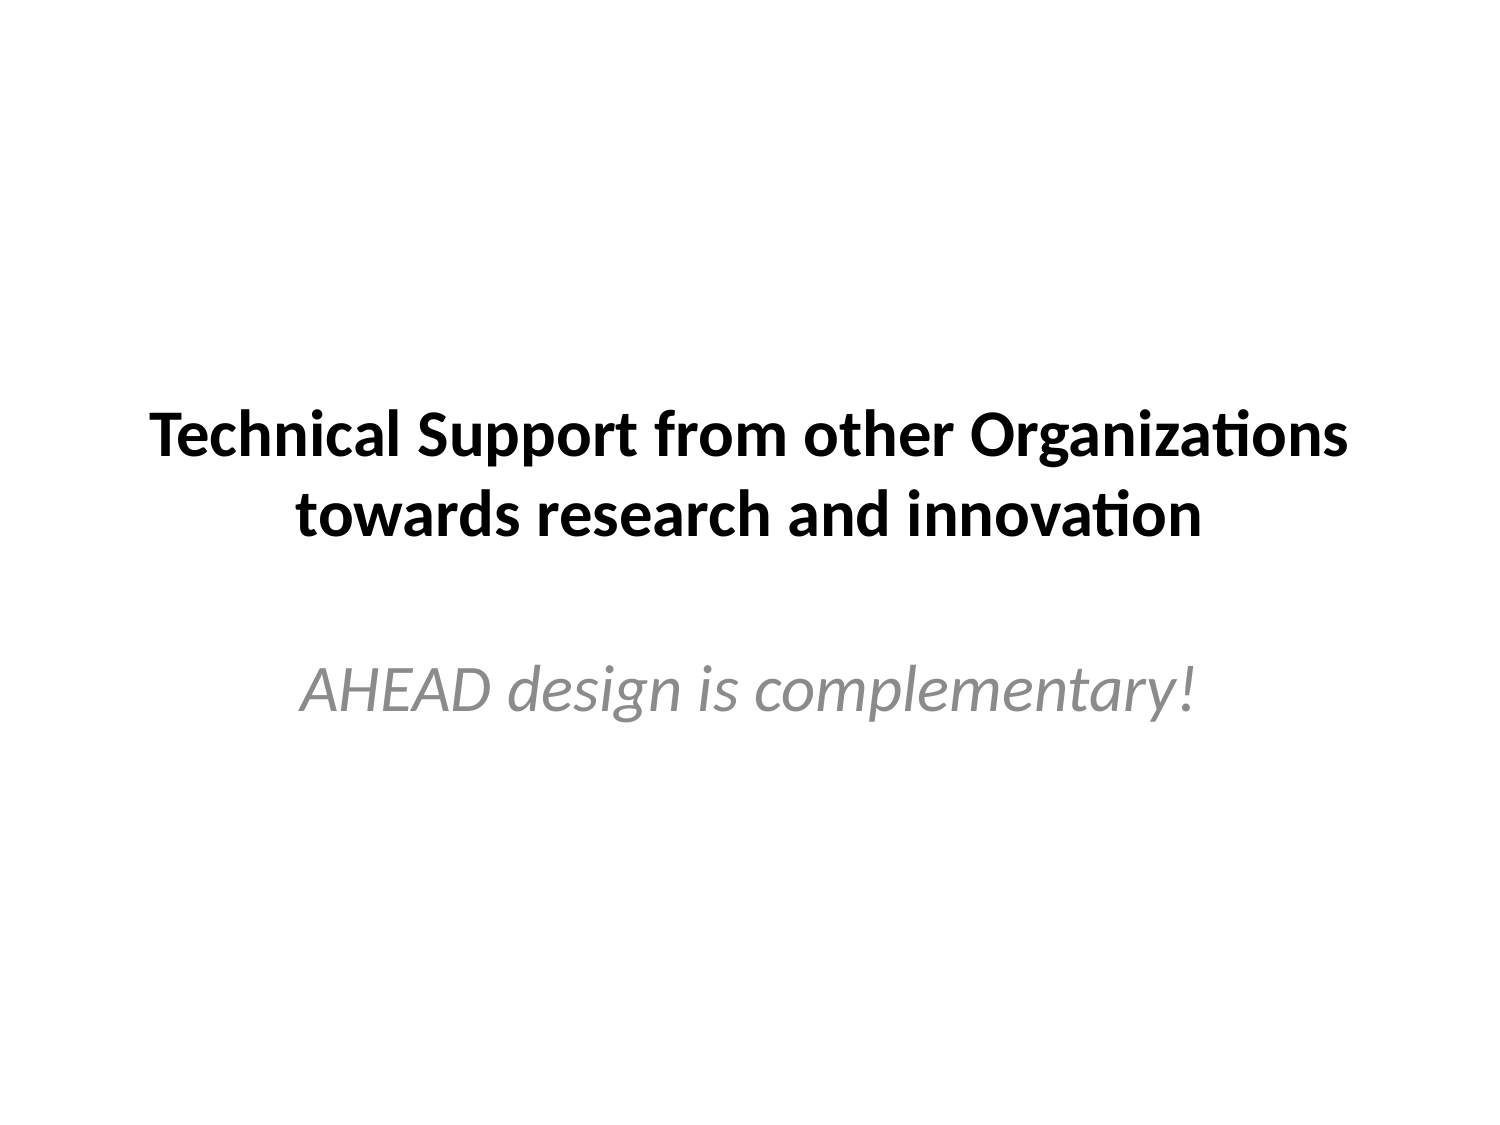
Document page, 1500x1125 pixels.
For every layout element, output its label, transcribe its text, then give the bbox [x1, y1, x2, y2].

subtitle AHEAD design is complementary! [224, 637, 1276, 926]
title Technical Support from other Organizations towards research and innovation [112, 349, 1388, 591]
